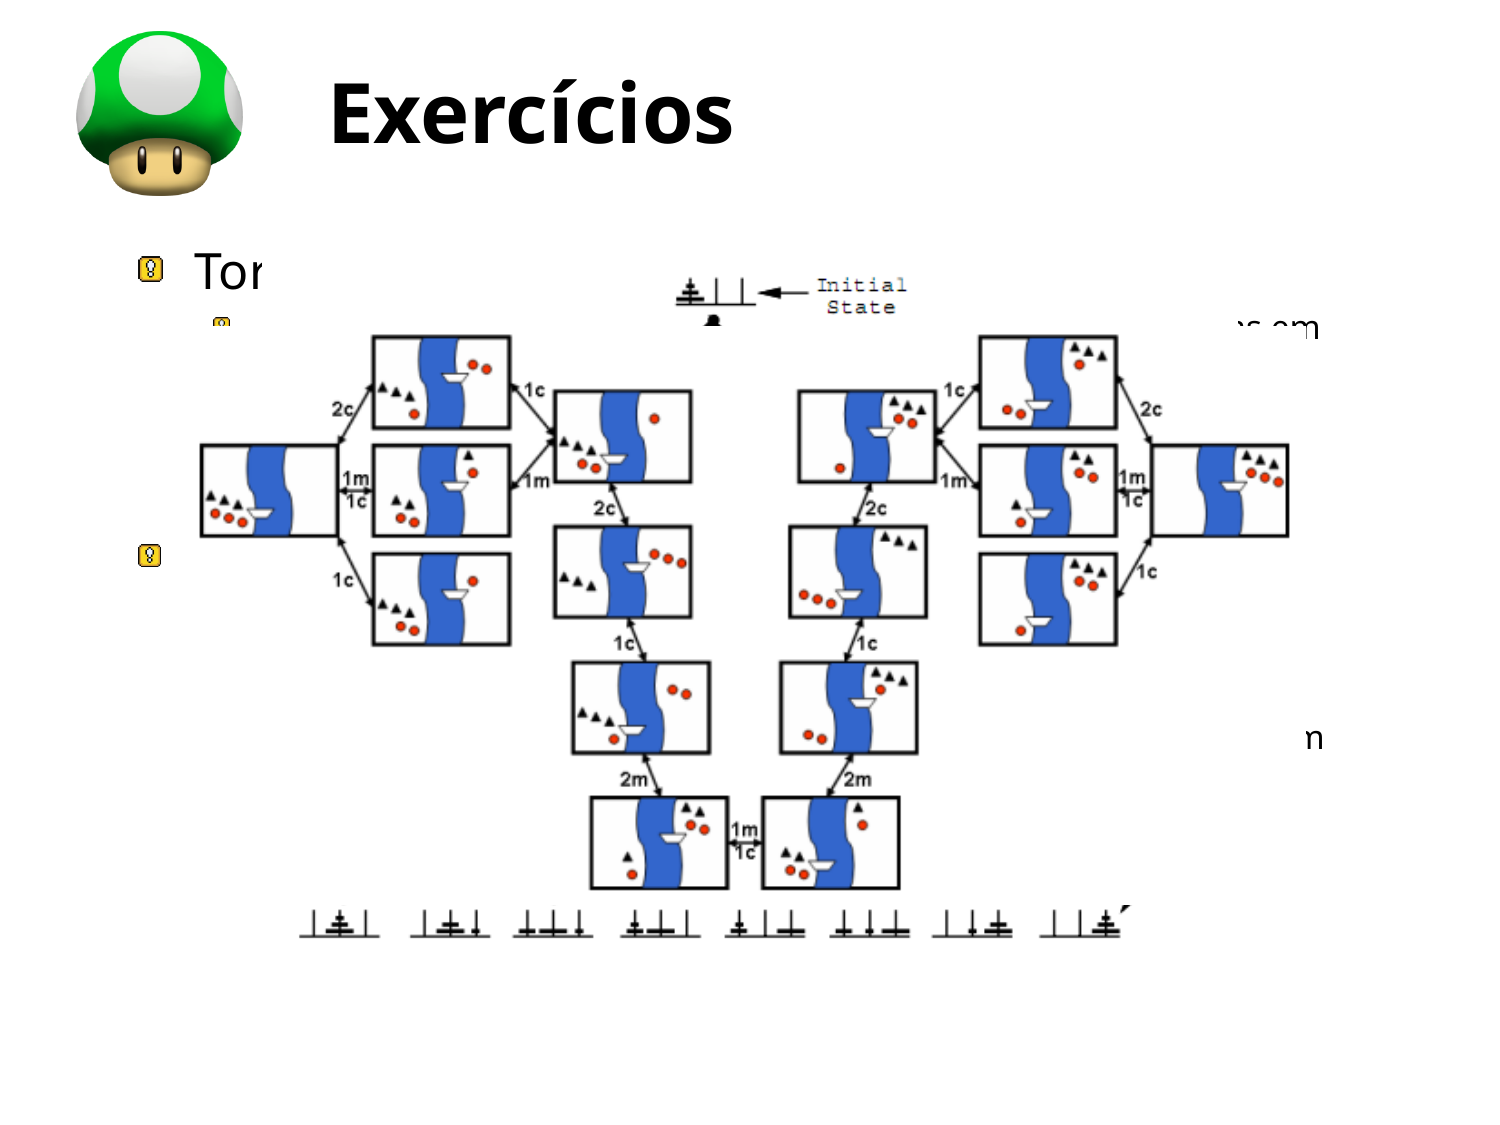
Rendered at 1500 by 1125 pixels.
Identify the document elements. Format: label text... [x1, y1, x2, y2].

picture [138, 256, 163, 282]
title Exercícios [312, 37, 1426, 183]
picture [76, 30, 243, 197]
picture [181, 243, 1306, 982]
list Torre de Hanói: Espaço de Estados: Todas as possíveis configurações de argolas em todos os pinos (27 possíveis estados). Ações Possíveis: Mover a primeira argola de qualquer pino para o pino da direita ou da esquerda. Custo: Cada movimento tem 1 de custo. Canibais e Missionários: Espaço de Estados: Todas as possíveis configurações validas de canibais e missionários em cada lado do rio (16 possíveis estados). Ações Possíveis: Mover 1 ou 2 personagens (canibais ou missionários) para o outro lado do rio. O número de canibais em um determinado lado do rio não pode ser maior do que o número de missionários. Custo: Cada movimento tem 1 de custo. [123, 231, 1364, 905]
picture [138, 544, 161, 567]
